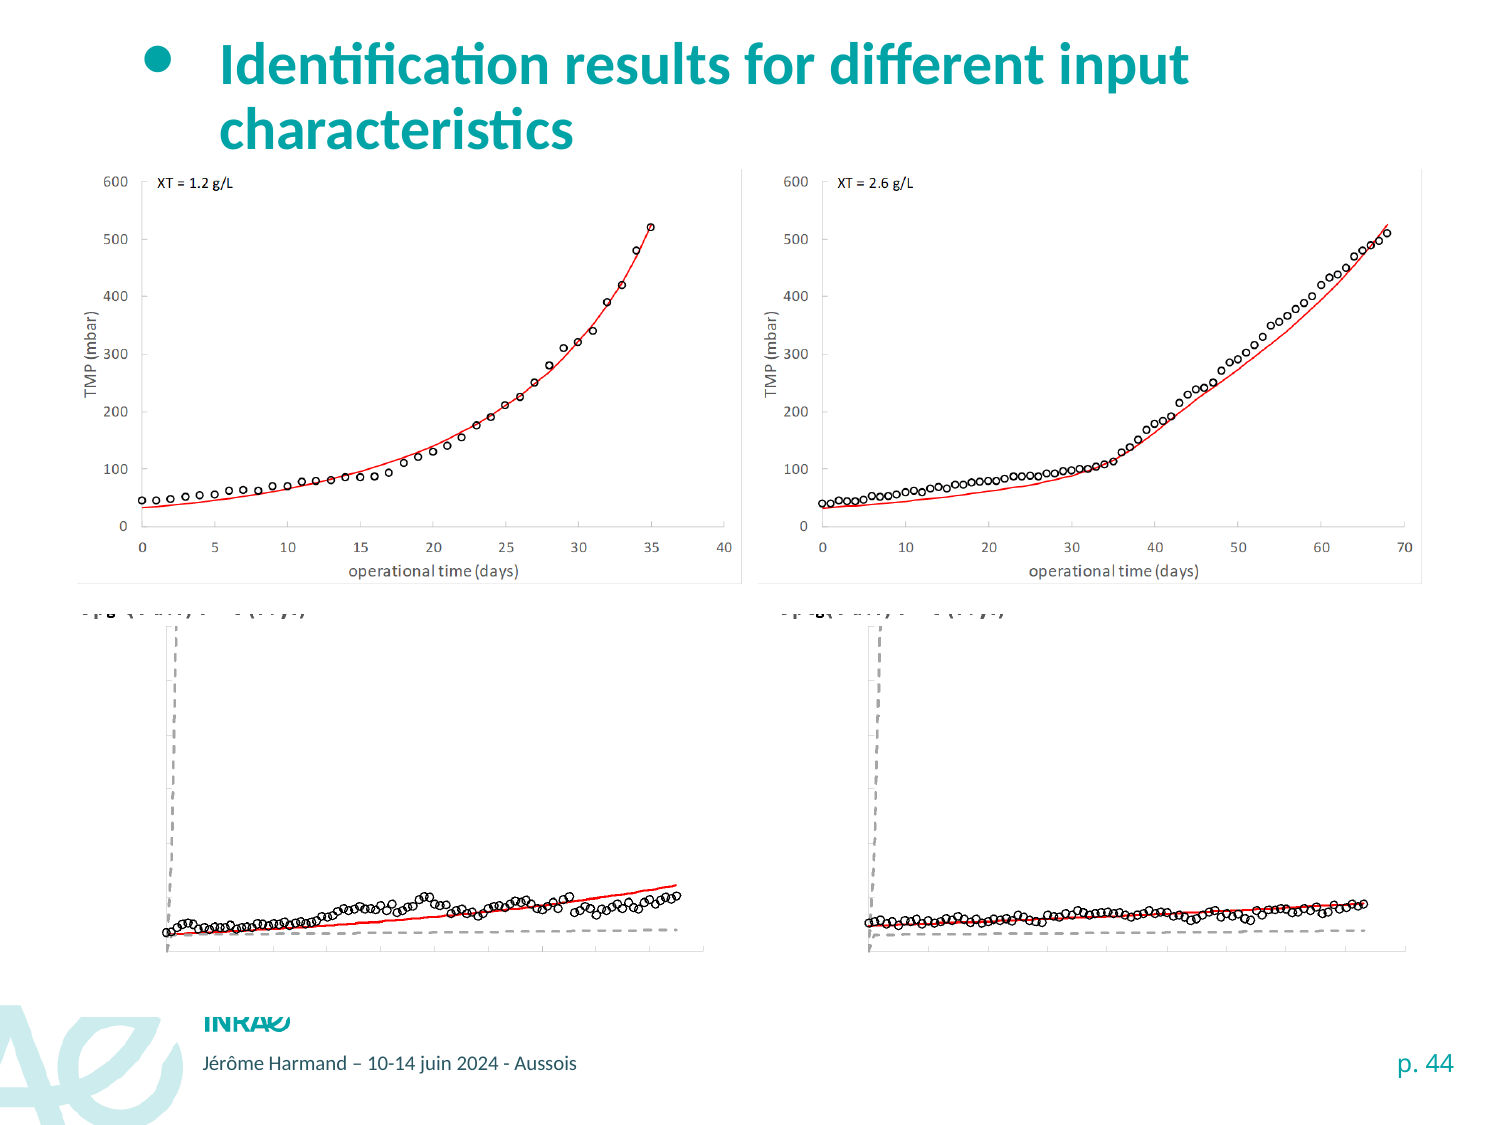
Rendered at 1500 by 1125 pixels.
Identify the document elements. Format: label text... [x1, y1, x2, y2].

title Identification results for different input characteristics [139, 24, 1397, 167]
picture [776, 614, 1422, 1017]
picture [77, 169, 1422, 585]
picture [0, 614, 723, 1125]
